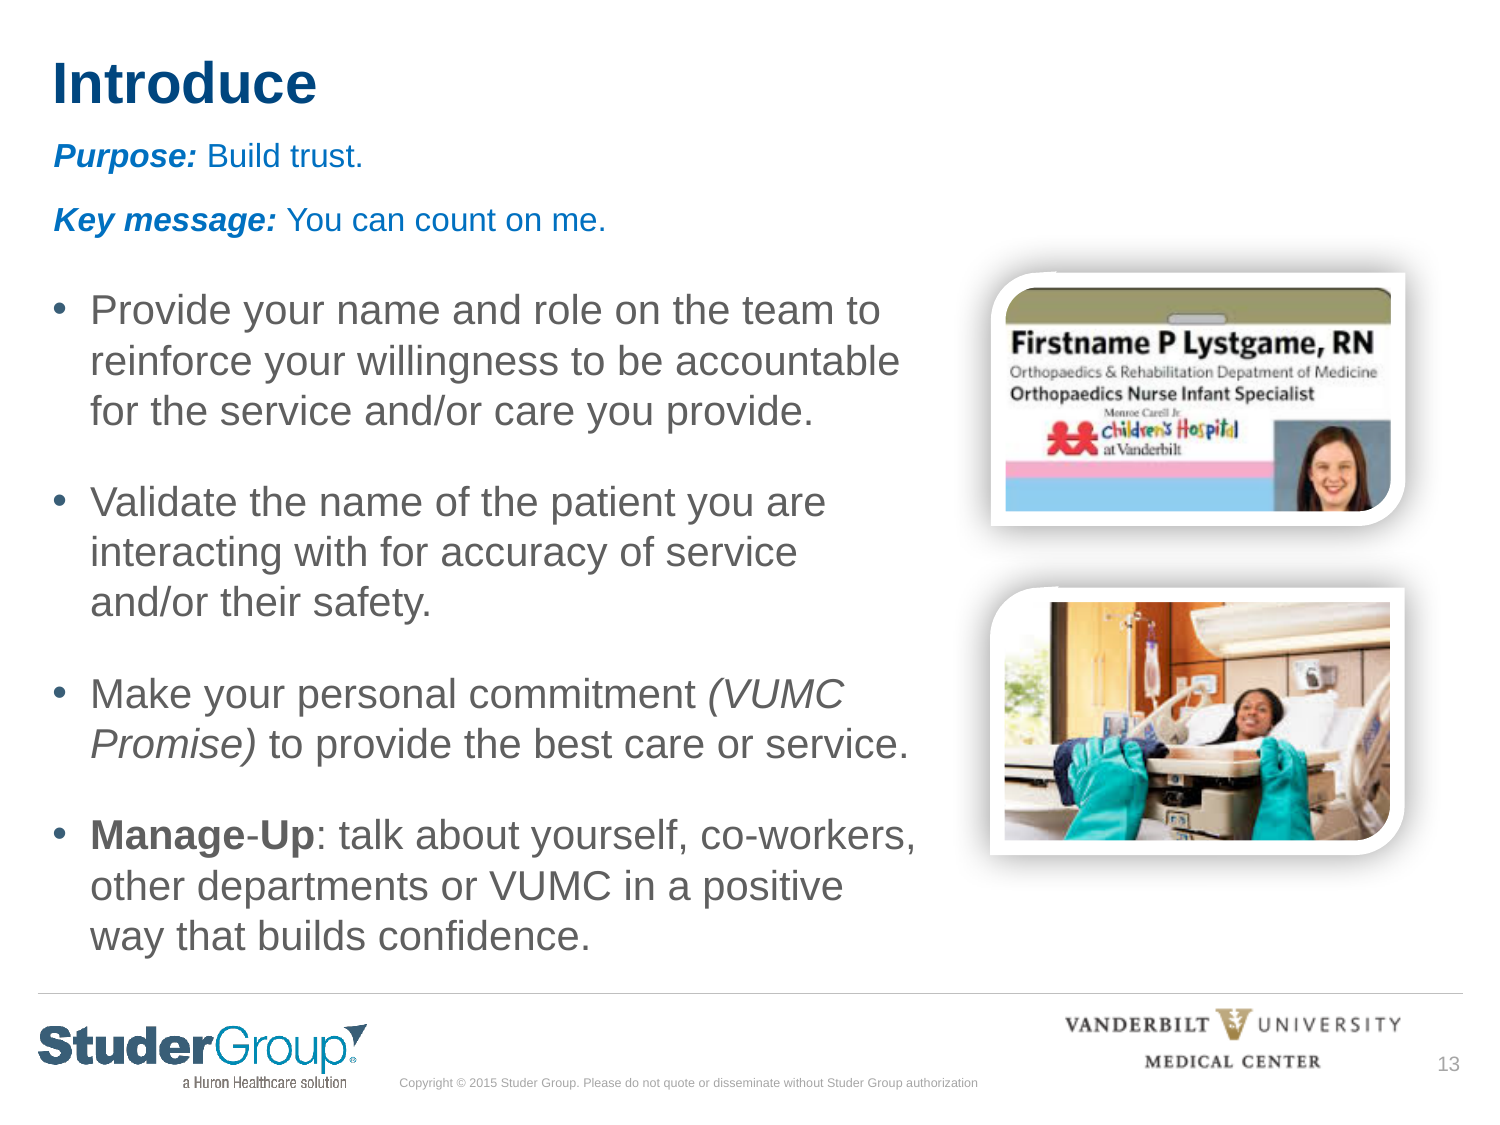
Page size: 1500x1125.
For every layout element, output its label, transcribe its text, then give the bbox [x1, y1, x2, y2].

picture [997, 594, 1398, 848]
title Introduce [37, 37, 1463, 163]
picture [38, 1024, 367, 1088]
picture [997, 279, 1399, 519]
picture [1053, 1001, 1421, 1086]
slide_number 13 [1319, 1043, 1475, 1104]
list Purpose: Build trust. Key message: You can count on me. [38, 163, 1463, 213]
list Provide your name and role on the team to reinforce your willingness to be accountable for the service and/or care you provide. Validate the name of the patient you are interacting with for accuracy of service and/or their safety. Make your personal commitment (VUMC Promise) to provide the best care or service. Manage-Up: talk about yourself, co-workers, other departments or VUMC in a positive way that builds confidence. [37, 275, 938, 989]
